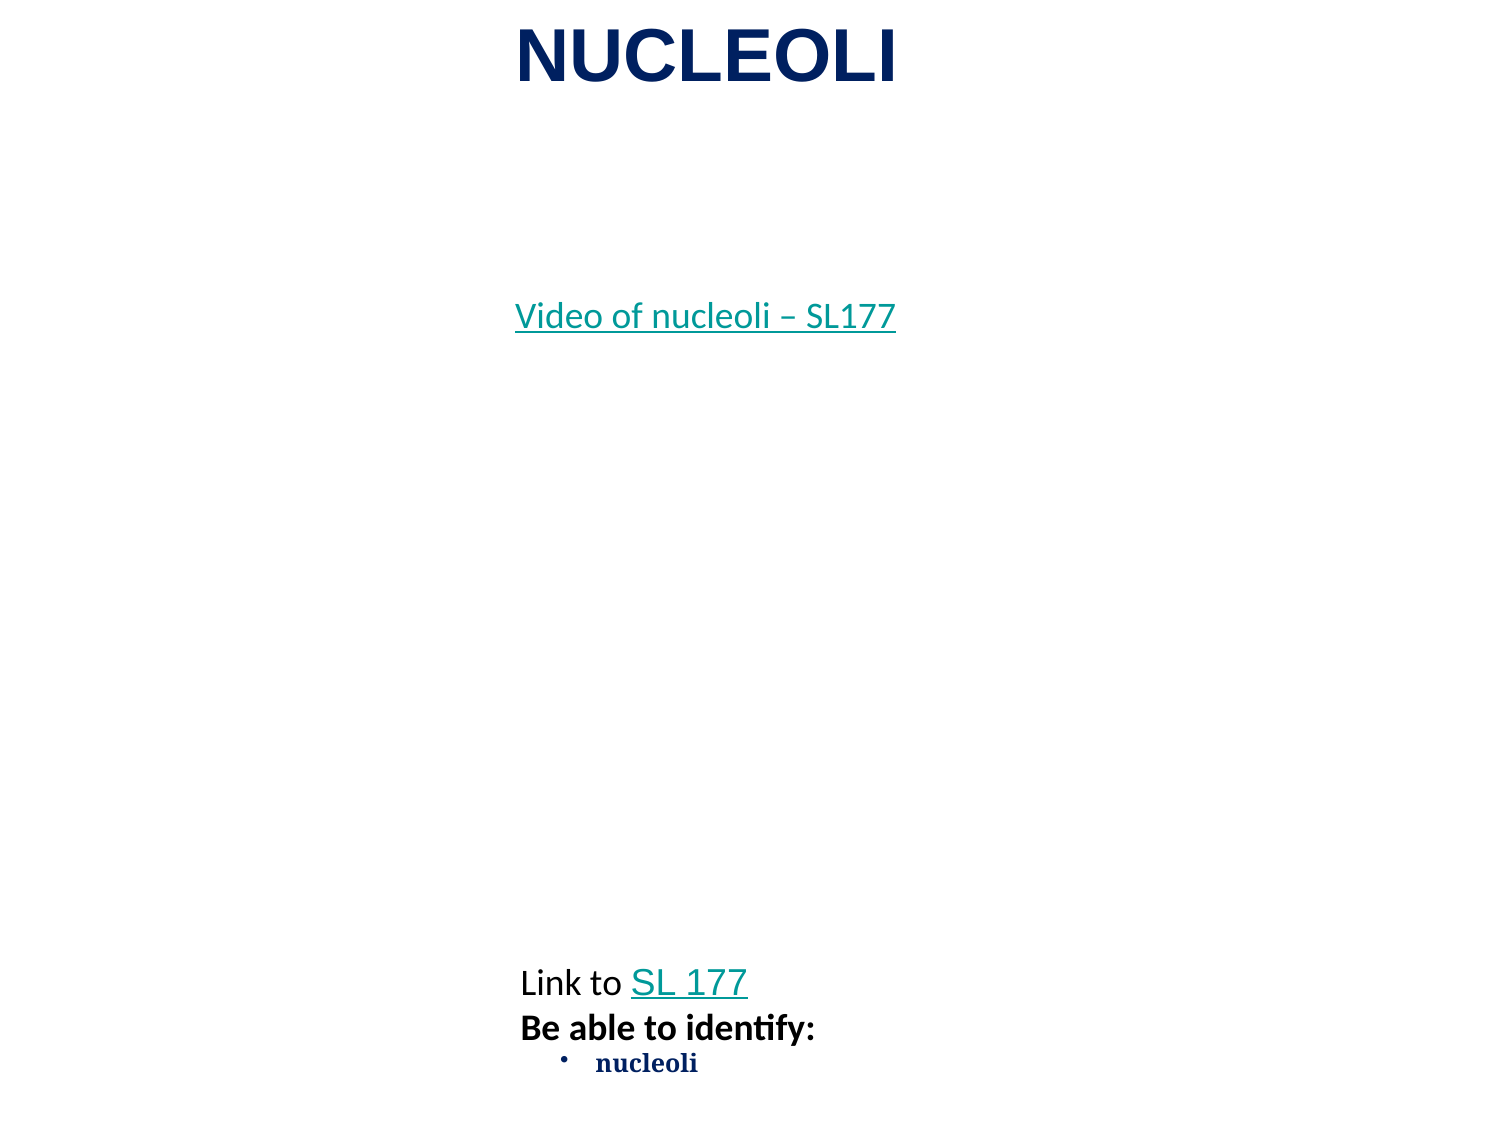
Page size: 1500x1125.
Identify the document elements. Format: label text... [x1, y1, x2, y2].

text_box Video of nucleoli – SL177 [500, 283, 945, 343]
text_box Link to SL 177 Be able to identify: nucleoli [505, 950, 904, 1085]
text_box NUCLEOLI [500, 0, 914, 104]
